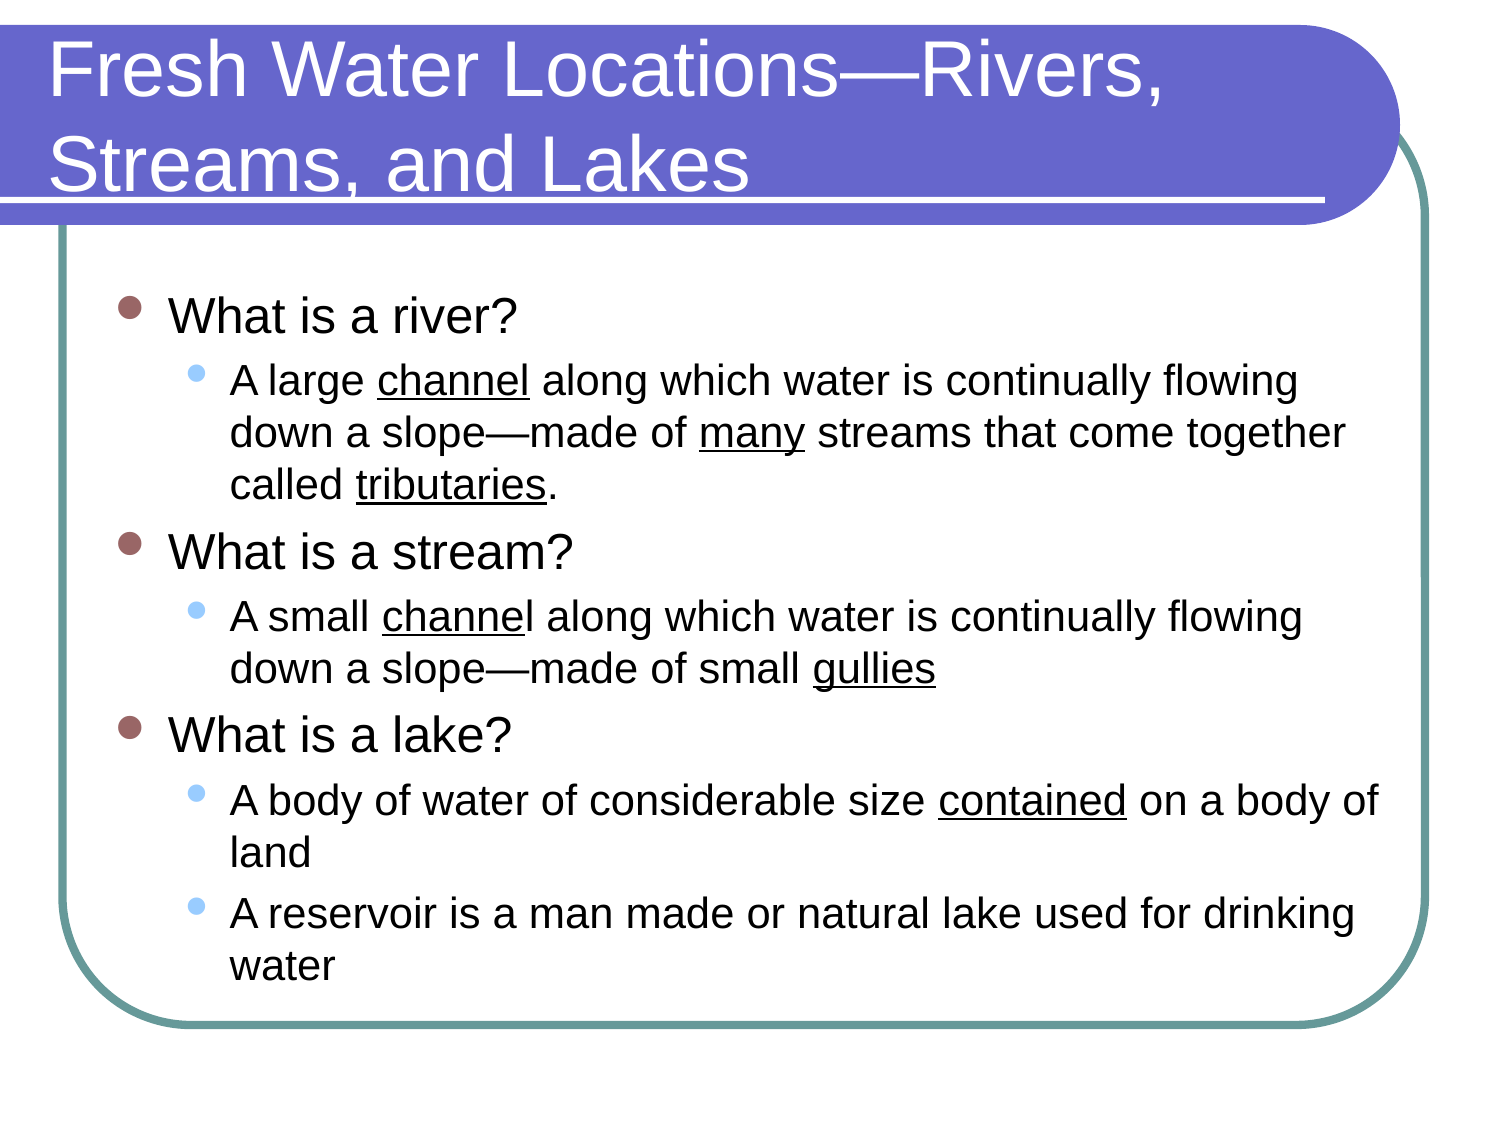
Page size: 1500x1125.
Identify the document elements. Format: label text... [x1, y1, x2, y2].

list What is a river? A large channel along which water is continually flowing down a slope—made of many streams that come together called tributaries. What is a stream? A small channel along which water is continually flowing down a slope—made of small gullies What is a lake? A body of water of considerable size contained on a body of land A reservoir is a man made or natural lake used for drinking water [99, 274, 1401, 1001]
title Fresh Water Locations—Rivers, Streams, and Lakes [31, 37, 1348, 188]
